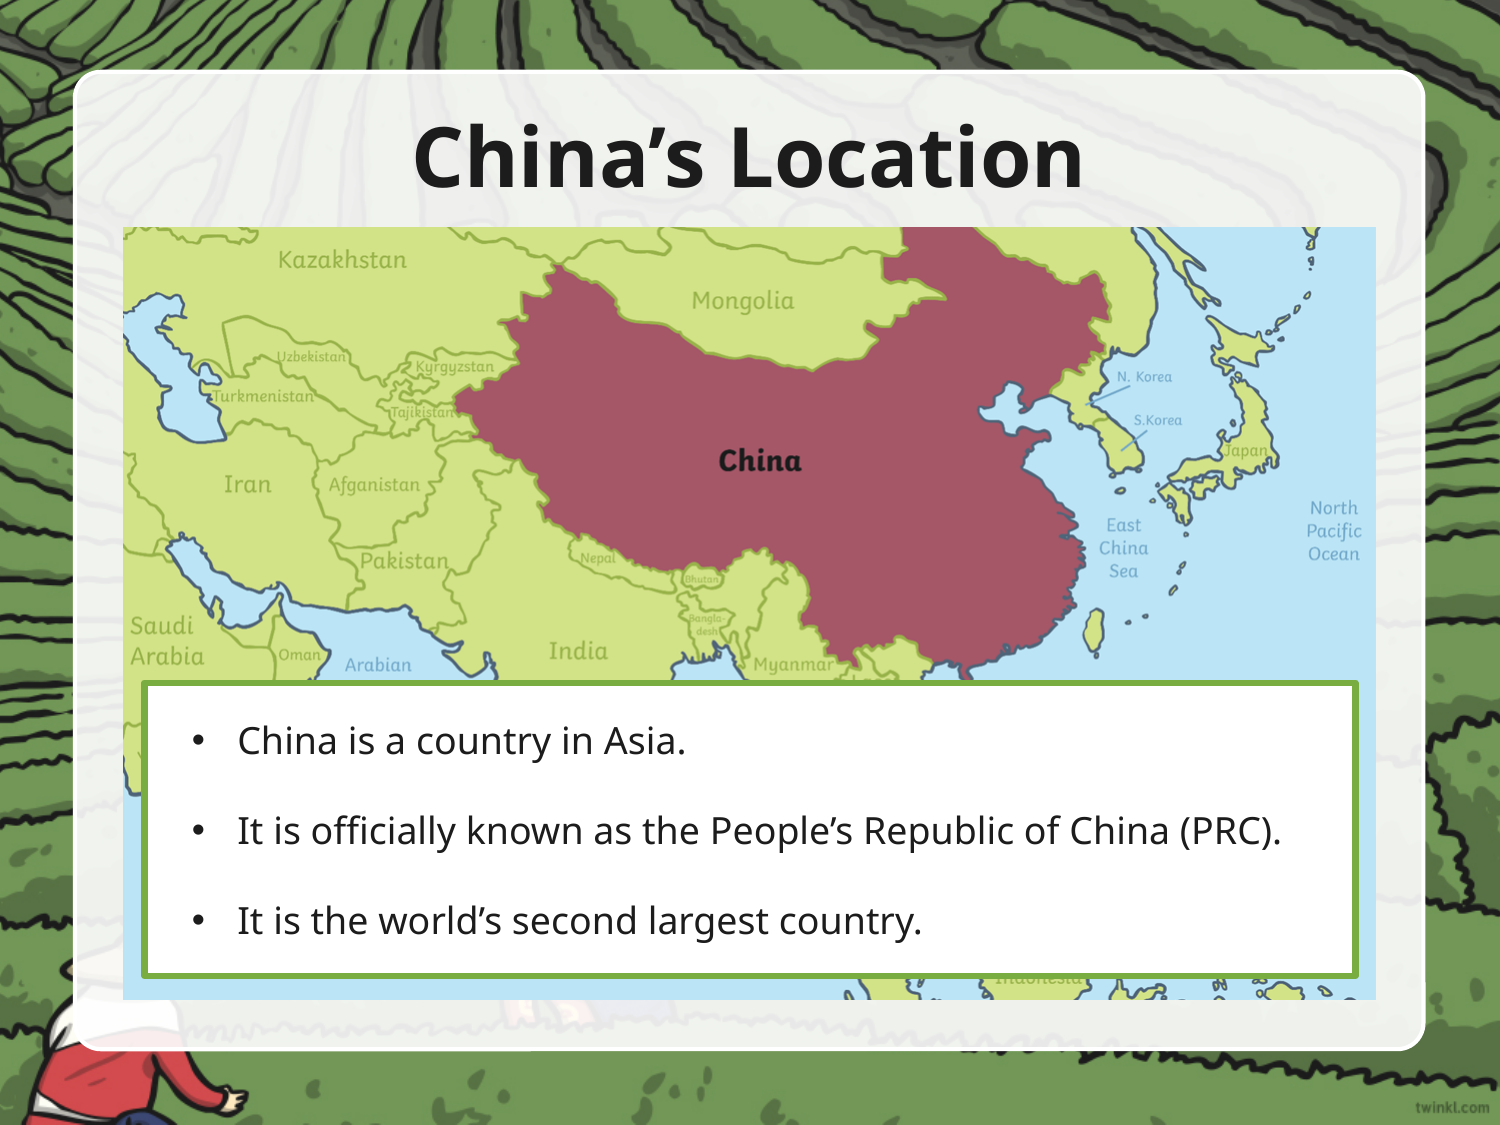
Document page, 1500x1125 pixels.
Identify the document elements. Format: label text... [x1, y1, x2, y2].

picture [0, 0, 1500, 1125]
title China’s Location [75, 78, 1424, 242]
